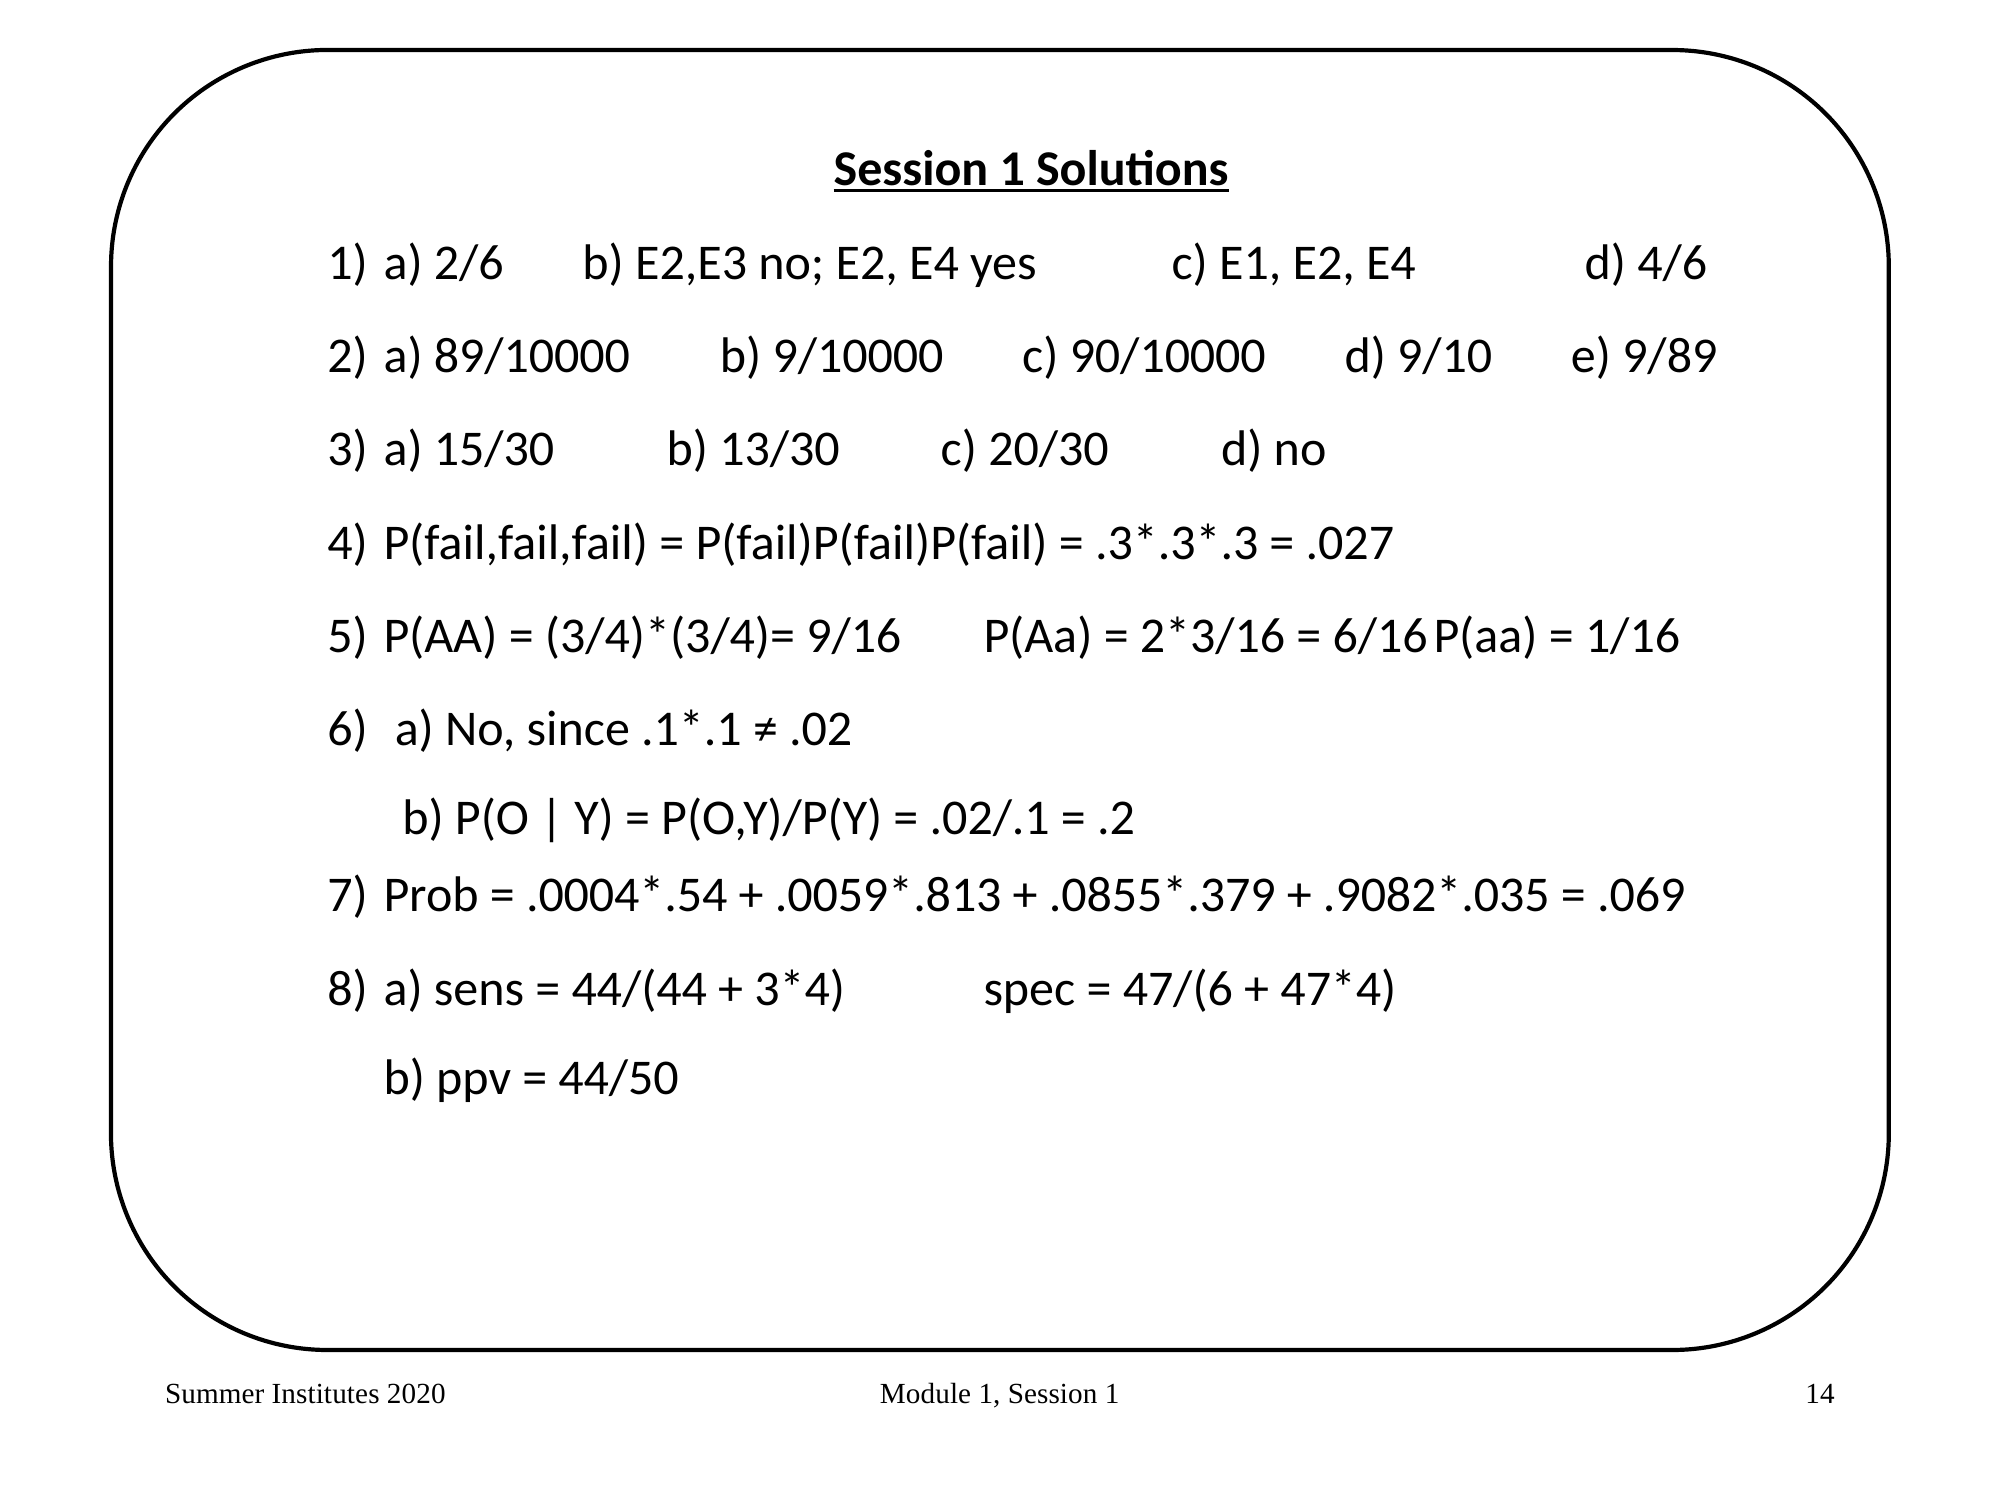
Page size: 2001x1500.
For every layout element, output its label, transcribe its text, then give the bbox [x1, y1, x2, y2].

slide_number Summer Institutes 2020 [150, 1366, 567, 1467]
slide_number 14 [1433, 1366, 1850, 1467]
text_box Session 1 Solutions a) 2/6 b) E2,E3 no; E2, E4 yes c) E1, E2, E4 d) 4/6 a) 89/10000 b) 9/10000 c) 90/10000 d) 9/10 e) 9/89 a) 15/30 b) 13/30 c) 20/30 d) no P(fail,fail,fail) = P(fail)P(fail)P(fail) = .3*.3*.3 = .027 P(AA) = (3/4)*(3/4)= 9/16 P(Aa) = 2*3/16 = 6/16 P(aa) = 1/16 a) No, since .1*.1 ≠ .02 b) P(O | Y) = P(O,Y)/P(Y) = .02/.1 = .2 Prob = .0004*.54 + .0059*.813 + .0855*.379 + .9082*.035 = .069 a) sens = 44/(44 + 3*4) spec = 47/(6 + 47*4) b) ppv = 44/50 [312, 124, 1750, 1112]
footer Module 1, Session 1 [683, 1366, 1317, 1467]
